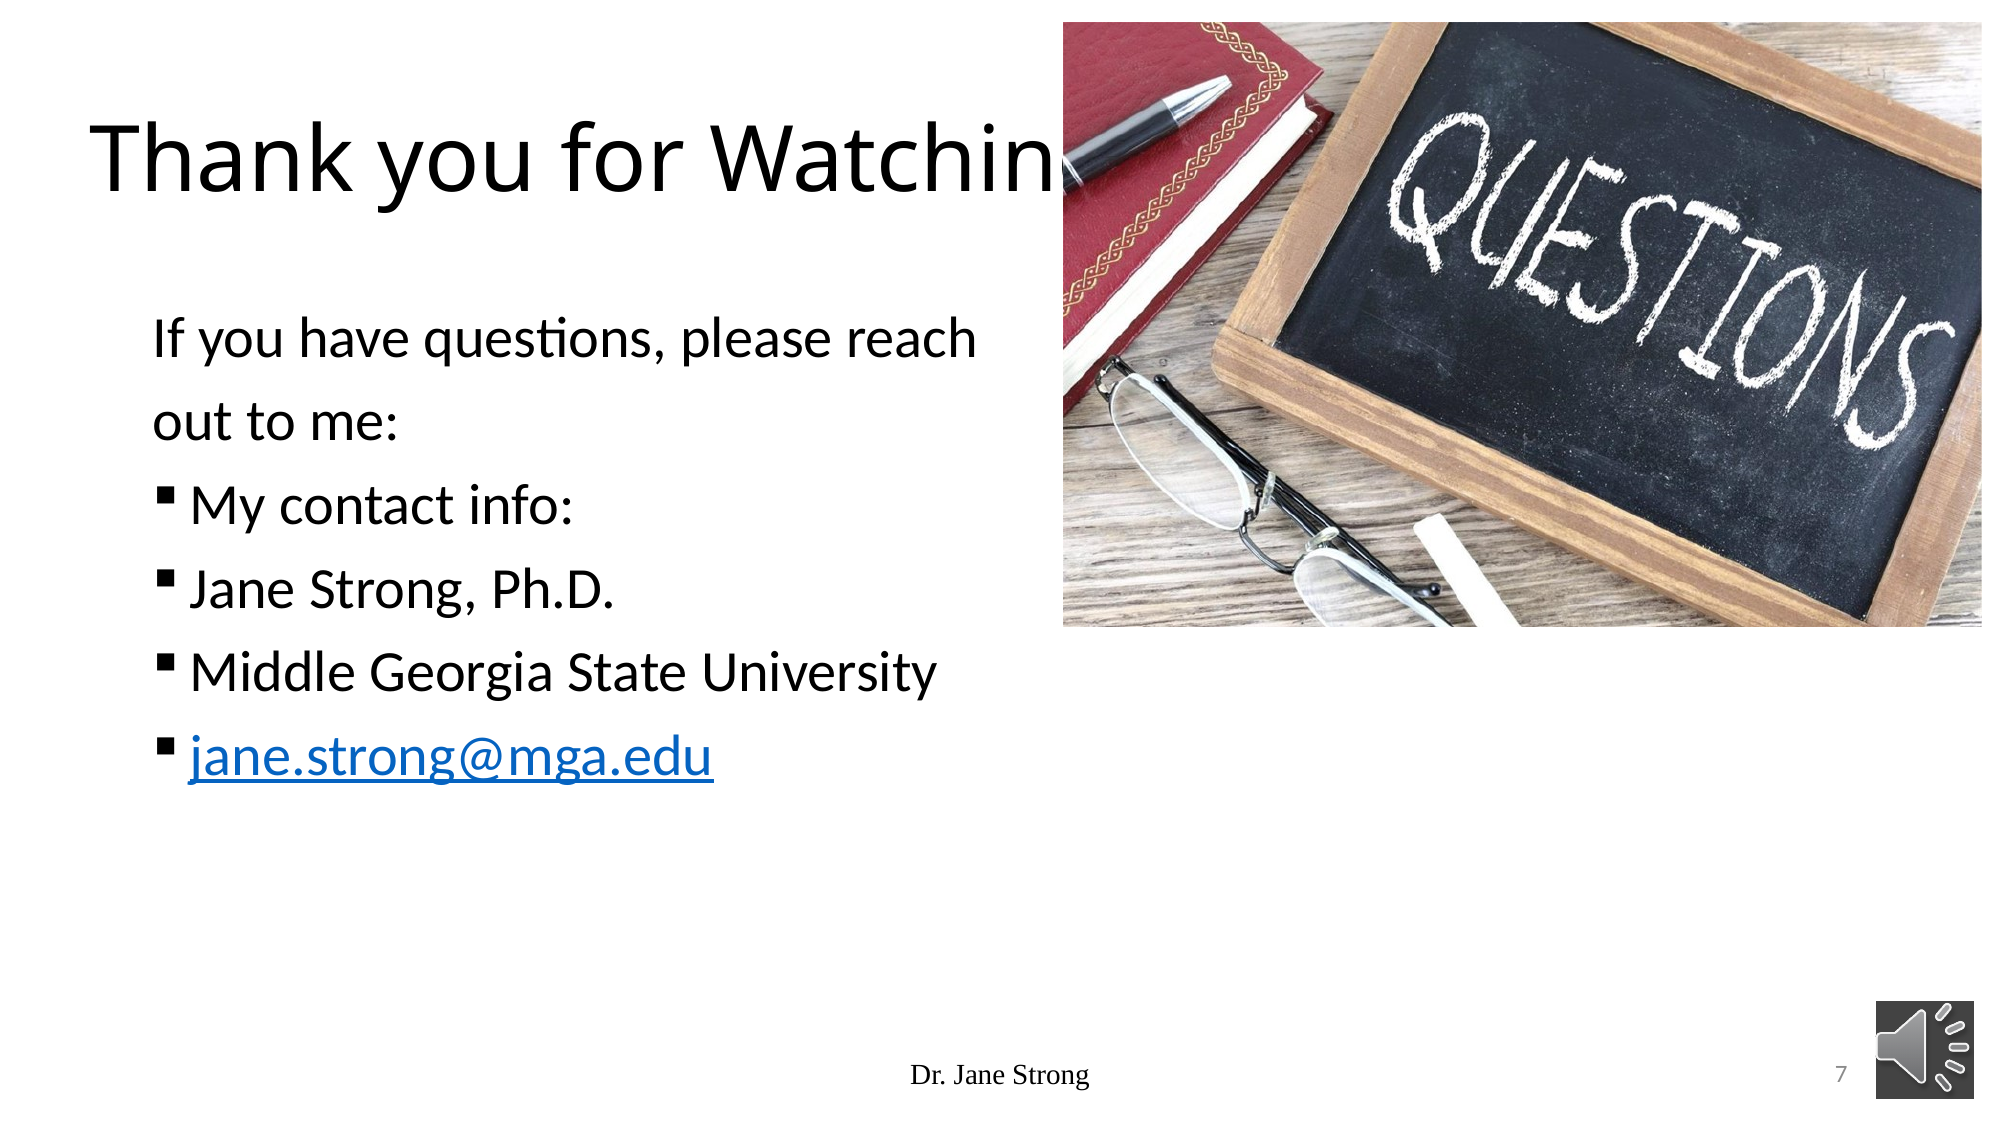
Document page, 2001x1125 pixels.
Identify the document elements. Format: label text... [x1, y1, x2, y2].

list If you have questions, please reach out to me: My contact info: Jane Strong, Ph.D. Middle Georgia State University jane.strong@mga.edu [137, 299, 1863, 1014]
picture [1062, 22, 1982, 627]
slide_number 7 [1412, 1042, 1863, 1103]
picture [1874, 999, 1975, 1100]
title Thank you for Watching! [74, 52, 1062, 271]
footer Dr. Jane Strong [662, 1042, 1338, 1103]
